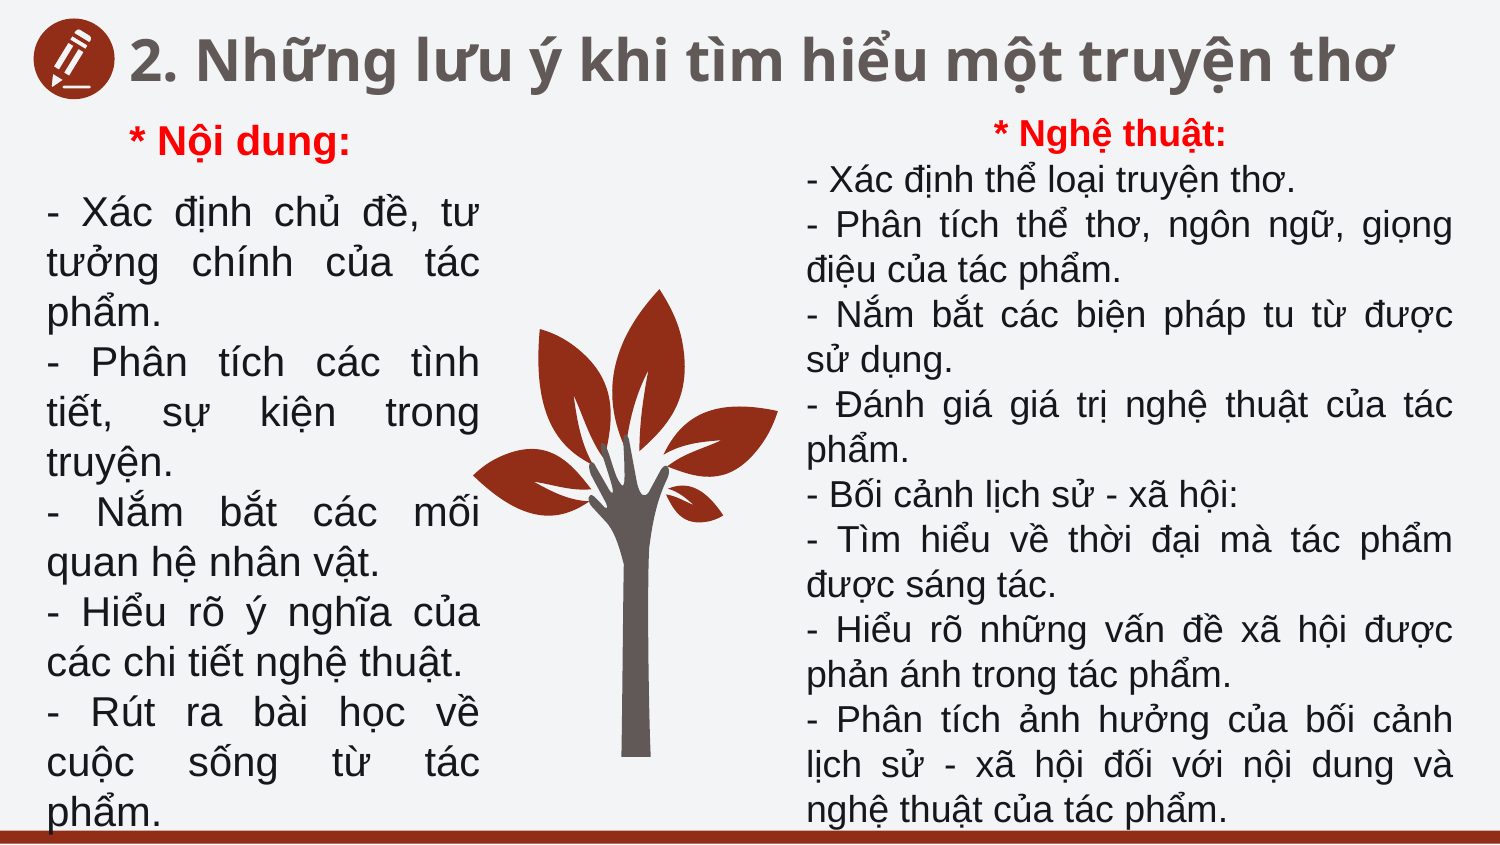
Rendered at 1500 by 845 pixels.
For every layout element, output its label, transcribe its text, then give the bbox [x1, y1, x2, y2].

text_box * Nghệ thuật: [979, 101, 1341, 147]
text_box [588, 434, 669, 757]
text_box 2. Những lưu ý khi tìm hiểu một truyện thơ [114, 15, 1453, 101]
text_box [663, 406, 778, 477]
text_box [33, 18, 115, 100]
text_box - Xác định chủ đề, tư tưởng chính của tác phẩm. - Phân tích các tình tiết, sự kiện trong truyện. - Nắm bắt các mối quan hệ nhân vật. - Hiểu rõ ý nghĩa của các chi tiết nghệ thuật. - Rút ra bài học về cuộc sống từ tác phẩm. [31, 176, 496, 842]
text_box - Xác định thể loại truyện thơ. - Phân tích thể thơ, ngôn ngữ, giọng điệu của tác phẩm. - Nắm bắt các biện pháp tu từ được sử dụng. - Đánh giá giá trị nghệ thuật của tác phẩm. - Bối cảnh lịch sử - xã hội: - Tìm hiểu về thời đại mà tác phẩm được sáng tác. - Hiểu rõ những vấn đề xã hội được phản ánh trong tác phẩm. - Phân tích ảnh hưởng của bối cảnh lịch sử - xã hội đối với nội dung và nghệ thuật của tác phẩm. [791, 147, 1469, 837]
text_box [665, 485, 724, 523]
text_box [496, 448, 592, 516]
text_box [538, 328, 611, 463]
text_box [0, 830, 1500, 844]
text_box * Nội dung: [114, 106, 476, 172]
text_box [612, 289, 685, 452]
